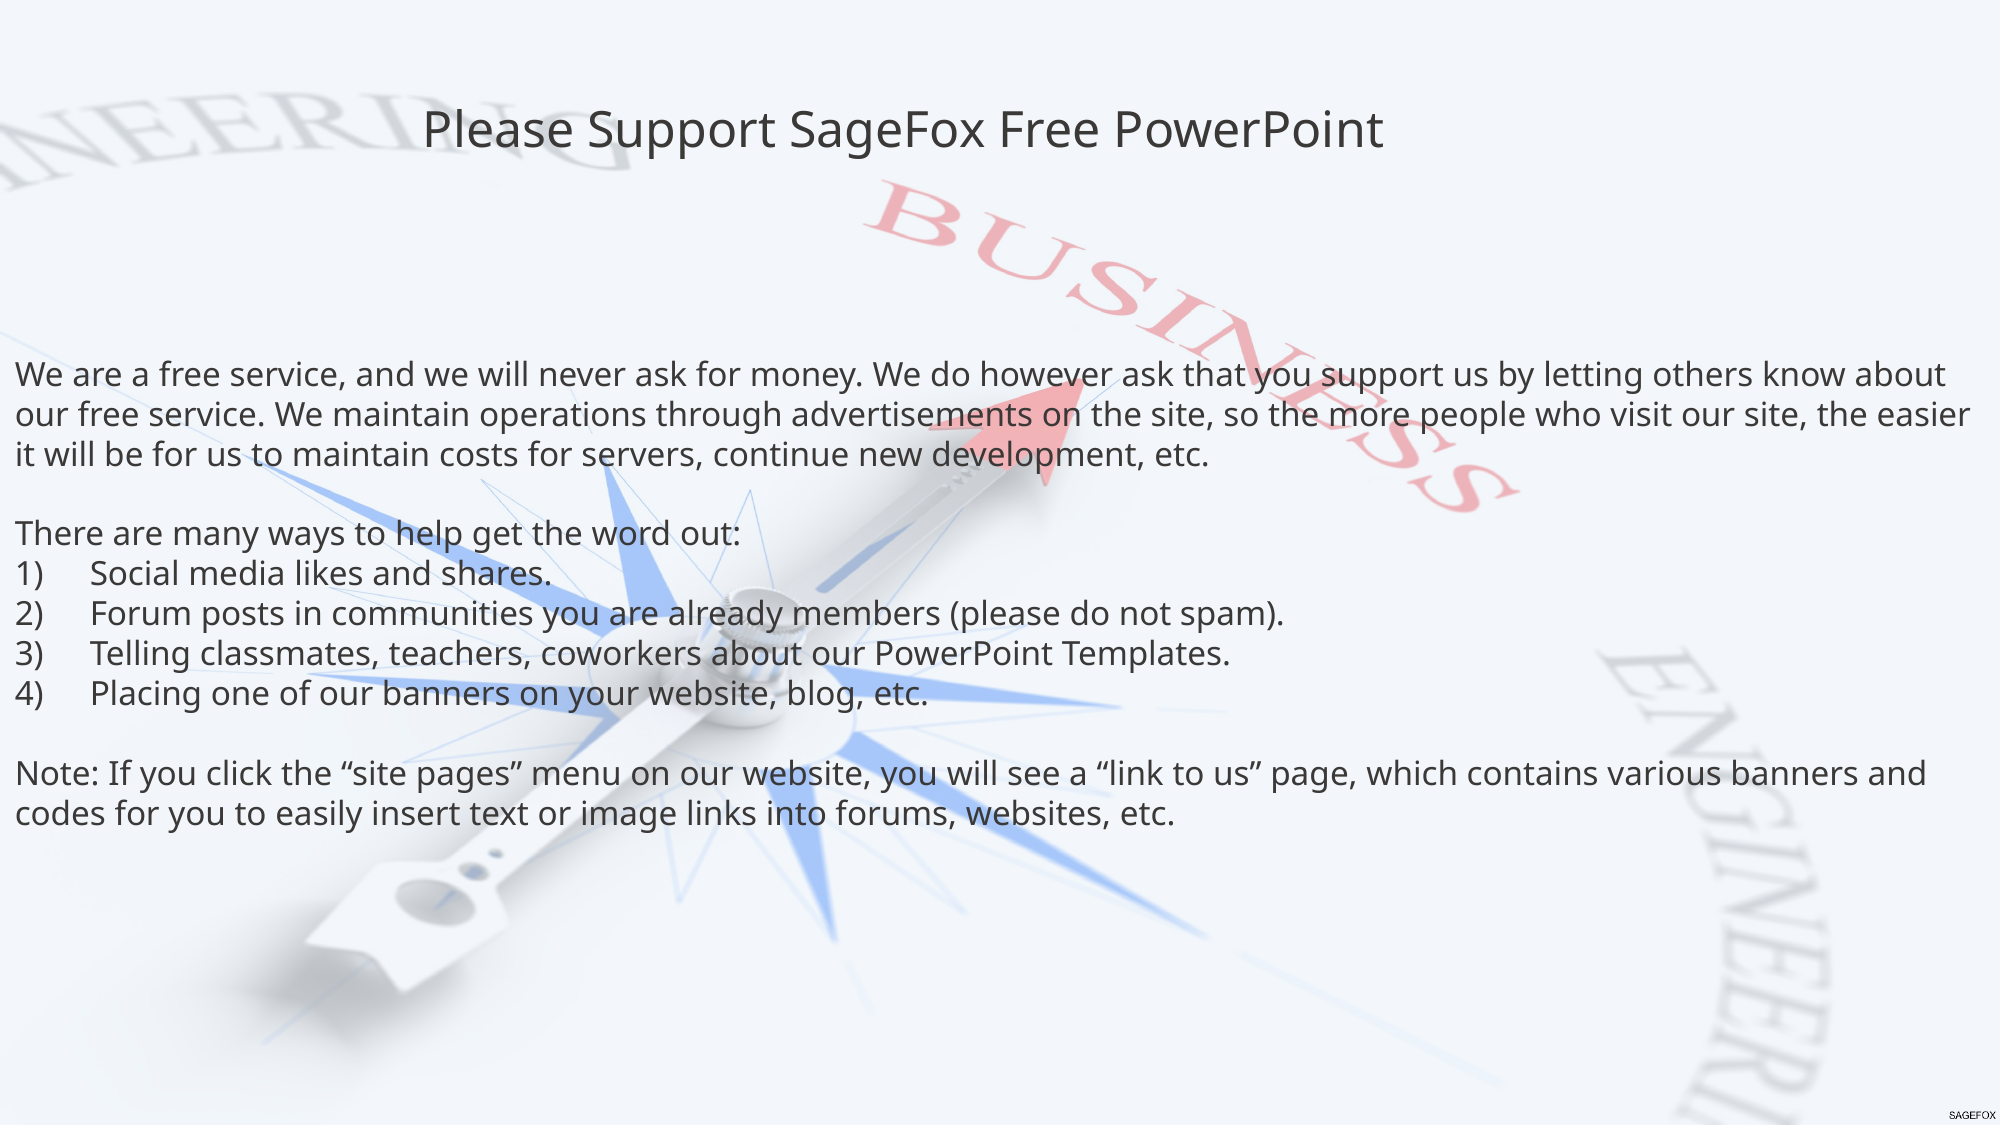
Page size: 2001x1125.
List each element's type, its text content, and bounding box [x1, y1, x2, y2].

text_box We are a free service, and we will never ask for money. We do however ask that you support us by letting others know about our free service. We maintain operations through advertisements on the site, so the more people who visit our site, the easier it will be for us to maintain costs for servers, continue new development, etc. There are many ways to help get the word out: Social media likes and shares. Forum posts in communities you are already members (please do not spam). Telling classmates, teachers, coworkers about our PowerPoint Templates. Placing one of our banners on your website, blog, etc. Note: If you click the “site pages” menu on our website, you will see a “link to us” page, which contains various banners and codes for you to easily insert text or image links into forums, websites, etc. [0, 0, 2000, 1125]
title Please Support SageFox Free PowerPoint [363, 72, 1444, 190]
